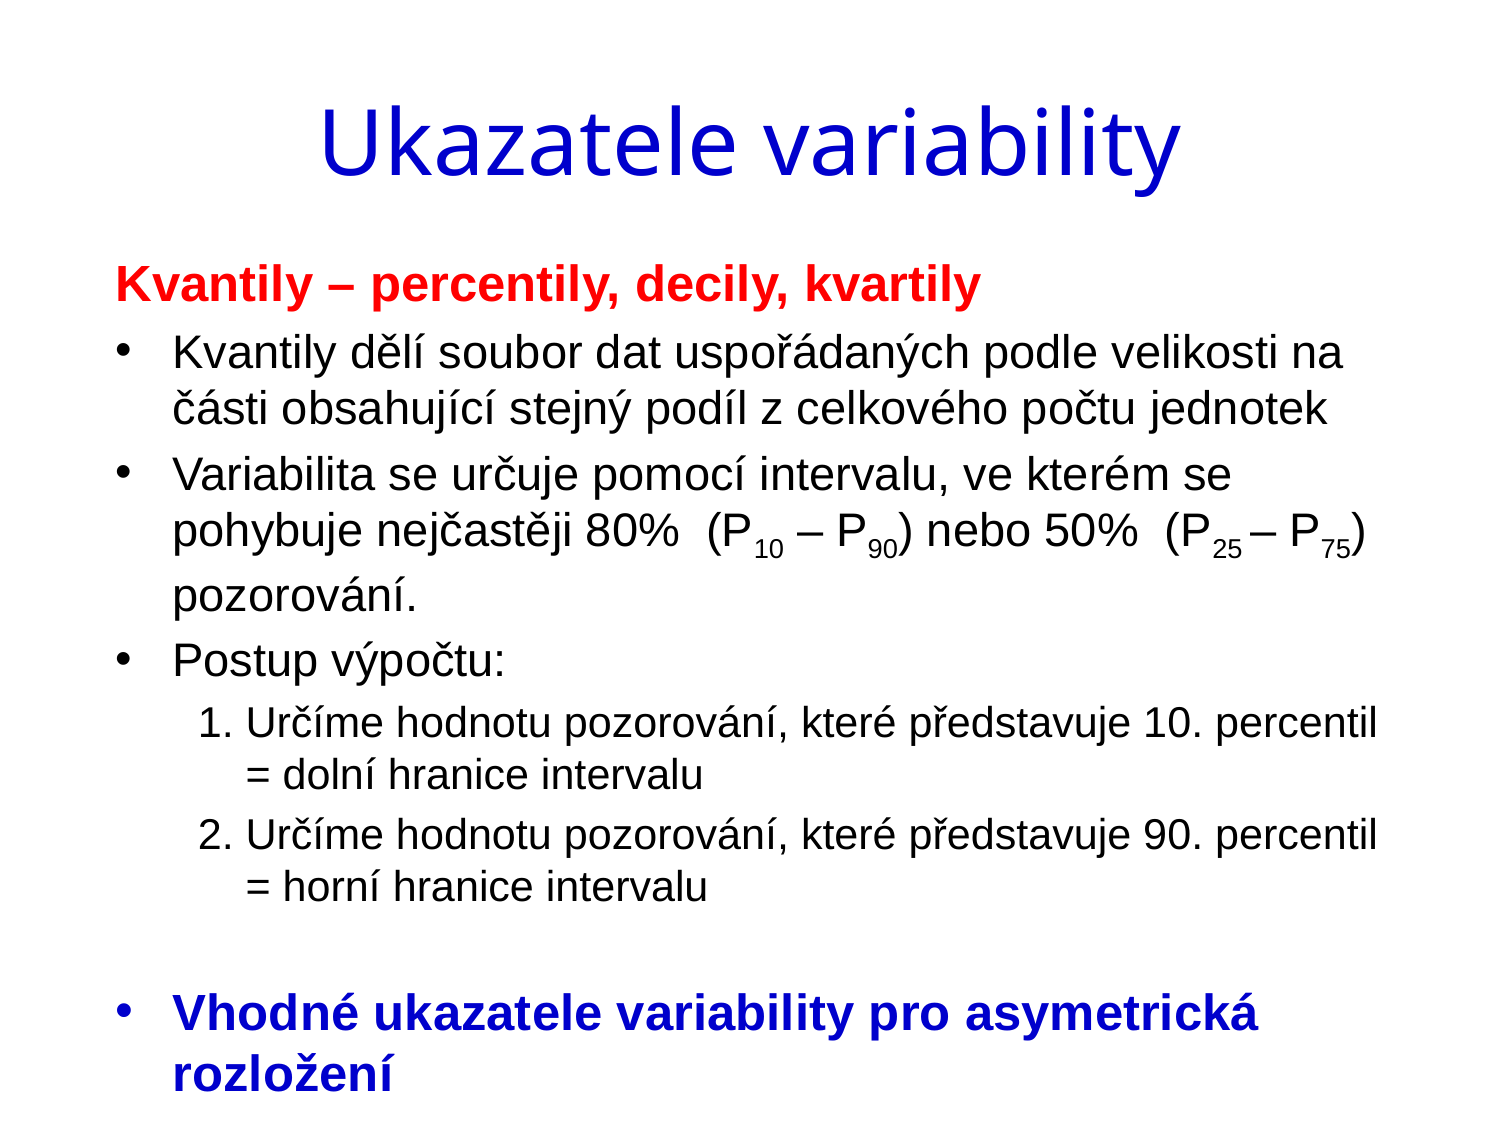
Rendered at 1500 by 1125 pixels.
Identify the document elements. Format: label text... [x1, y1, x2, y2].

title Ukazatele variability [75, 45, 1425, 233]
list Kvantily – percentily, decily, kvartily Kvantily dělí soubor dat uspořádaných podle velikosti na části obsahující stejný podíl z celkového počtu jednotek Variabilita se určuje pomocí intervalu, ve kterém se pohybuje nejčastěji 80% (P10 – P90) nebo 50% (P25 – P75) pozorování. Postup výpočtu: Určíme hodnotu pozorování, které představuje 10. percentil = dolní hranice intervalu Určíme hodnotu pozorování, které představuje 90. percentil = horní hranice intervalu Vhodné ukazatele variability pro asymetrická rozložení [75, 243, 1425, 1125]
